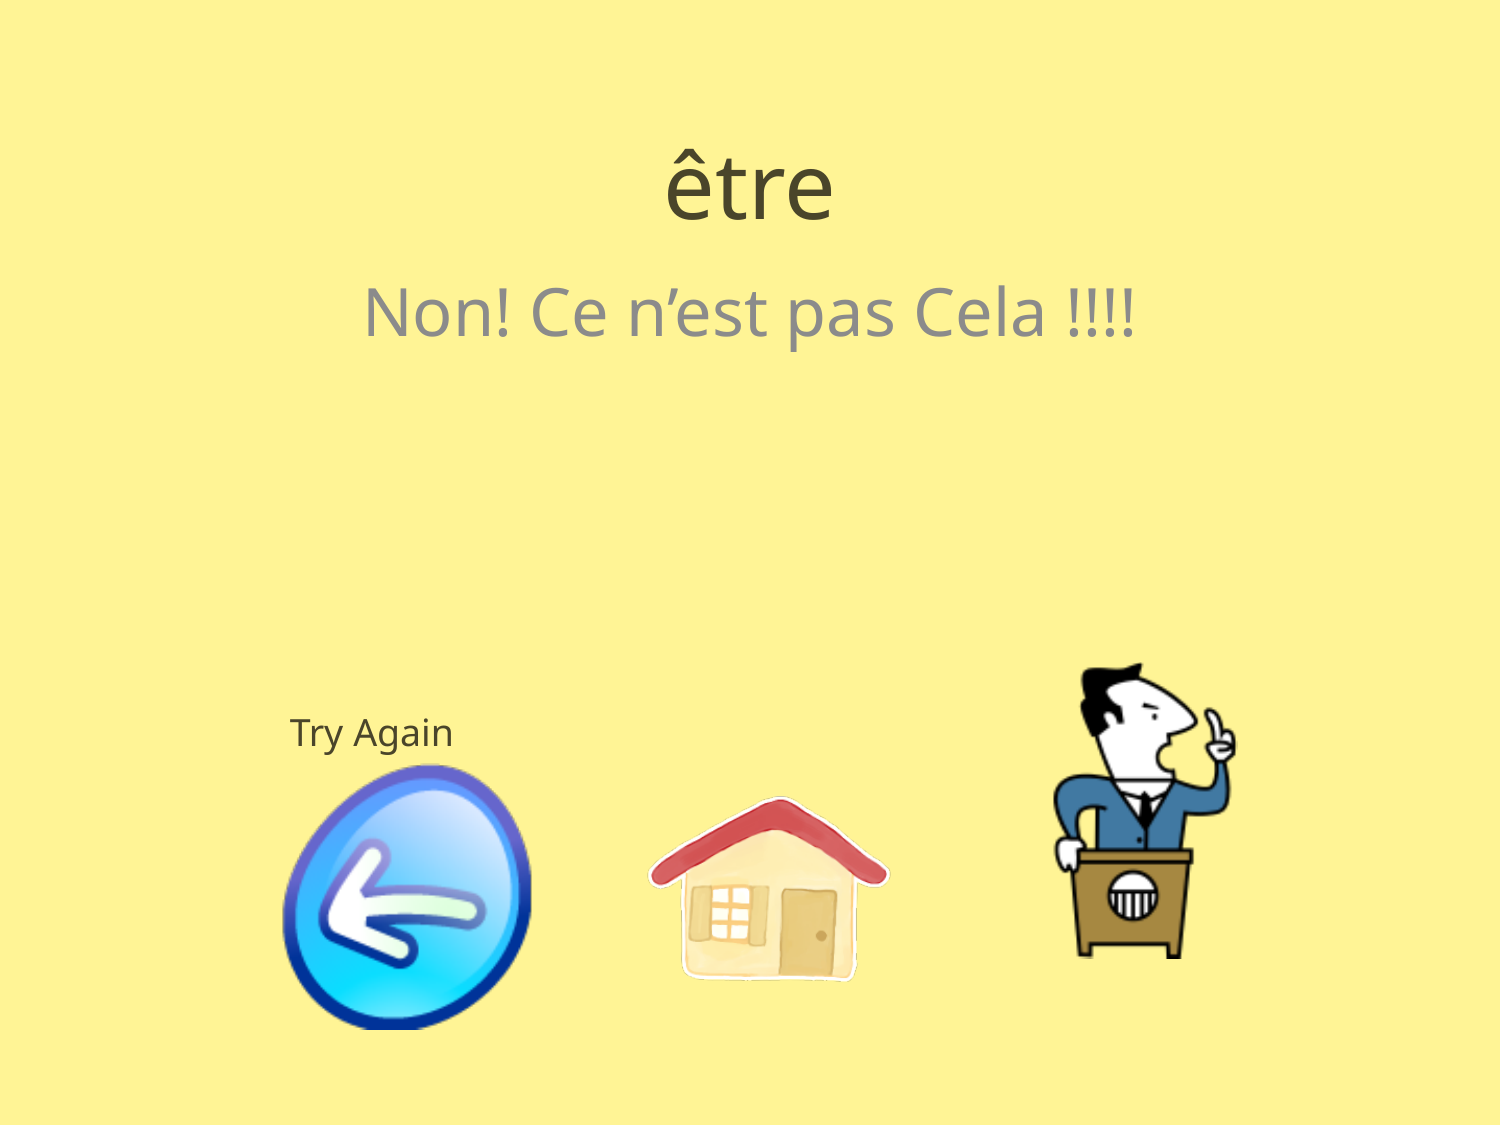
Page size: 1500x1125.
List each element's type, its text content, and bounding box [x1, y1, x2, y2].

picture [1049, 662, 1238, 959]
title être [112, 62, 1388, 304]
picture [274, 762, 542, 1030]
text_box Try Again [274, 701, 575, 762]
subtitle Non! Ce n’est pas Cela !!!! [225, 262, 1275, 550]
picture [624, 741, 913, 1030]
